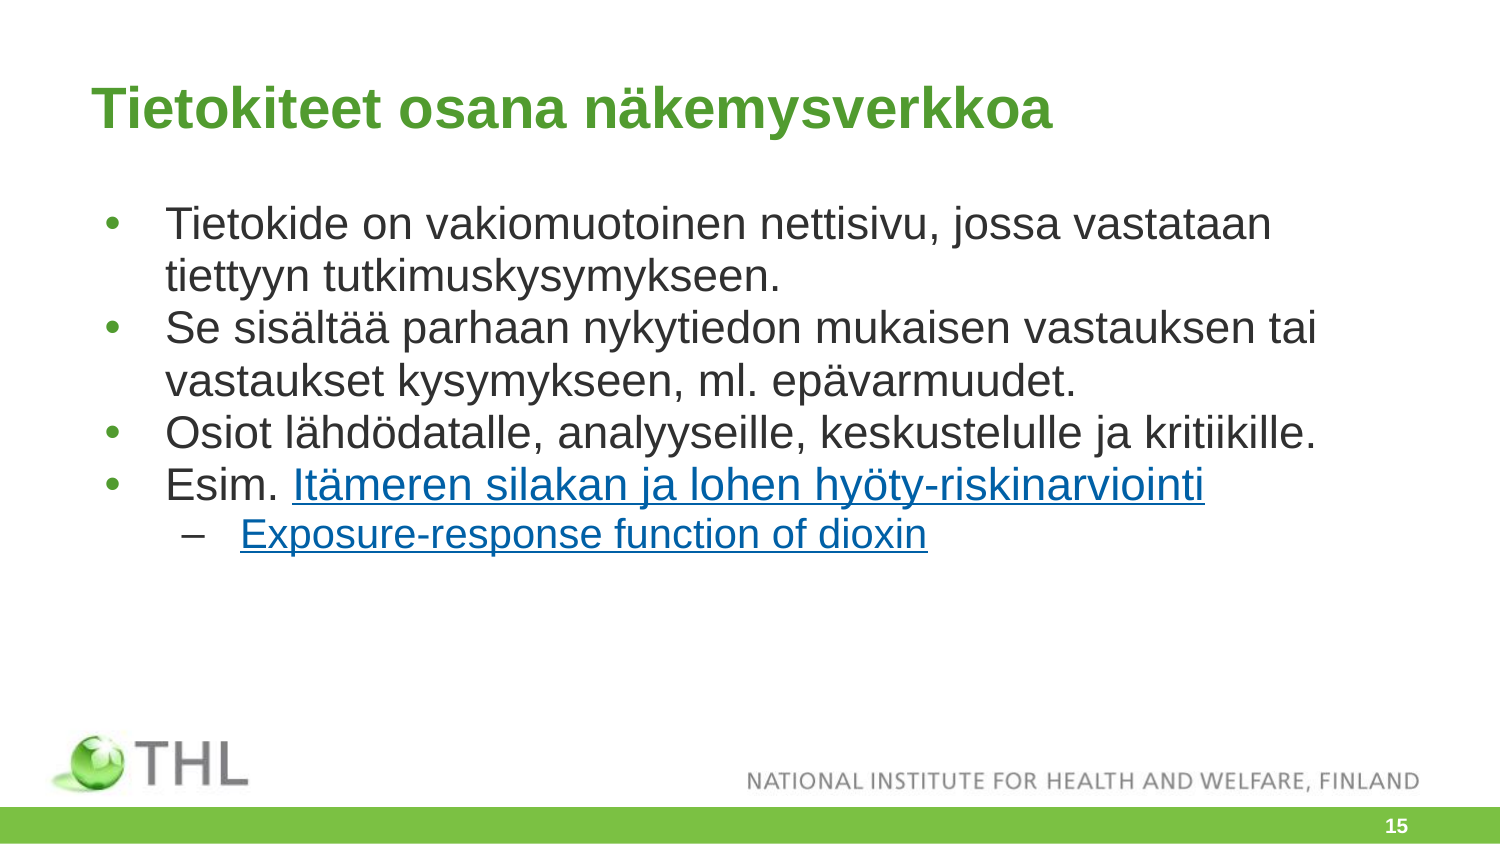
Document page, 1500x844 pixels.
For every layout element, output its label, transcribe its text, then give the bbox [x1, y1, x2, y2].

slide_number ‹#› [1246, 811, 1424, 839]
list Tietokide on vakiomuotoinen nettisivu, jossa vastataan tiettyyn tutkimuskysymykseen. Se sisältää parhaan nykytiedon mukaisen vastauksen tai vastaukset kysymykseen, ml. epävarmuudet. Osiot lähdödatalle, analyyseille, keskustelulle ja kritiikille. Esim. Itämeren silakan ja lohen hyöty-riskinarviointi Exposure-response function of dioxin [75, 182, 1424, 724]
picture [715, 763, 1465, 801]
picture [24, 719, 275, 803]
title Tietokiteet osana näkemysverkkoa [76, 32, 1424, 156]
